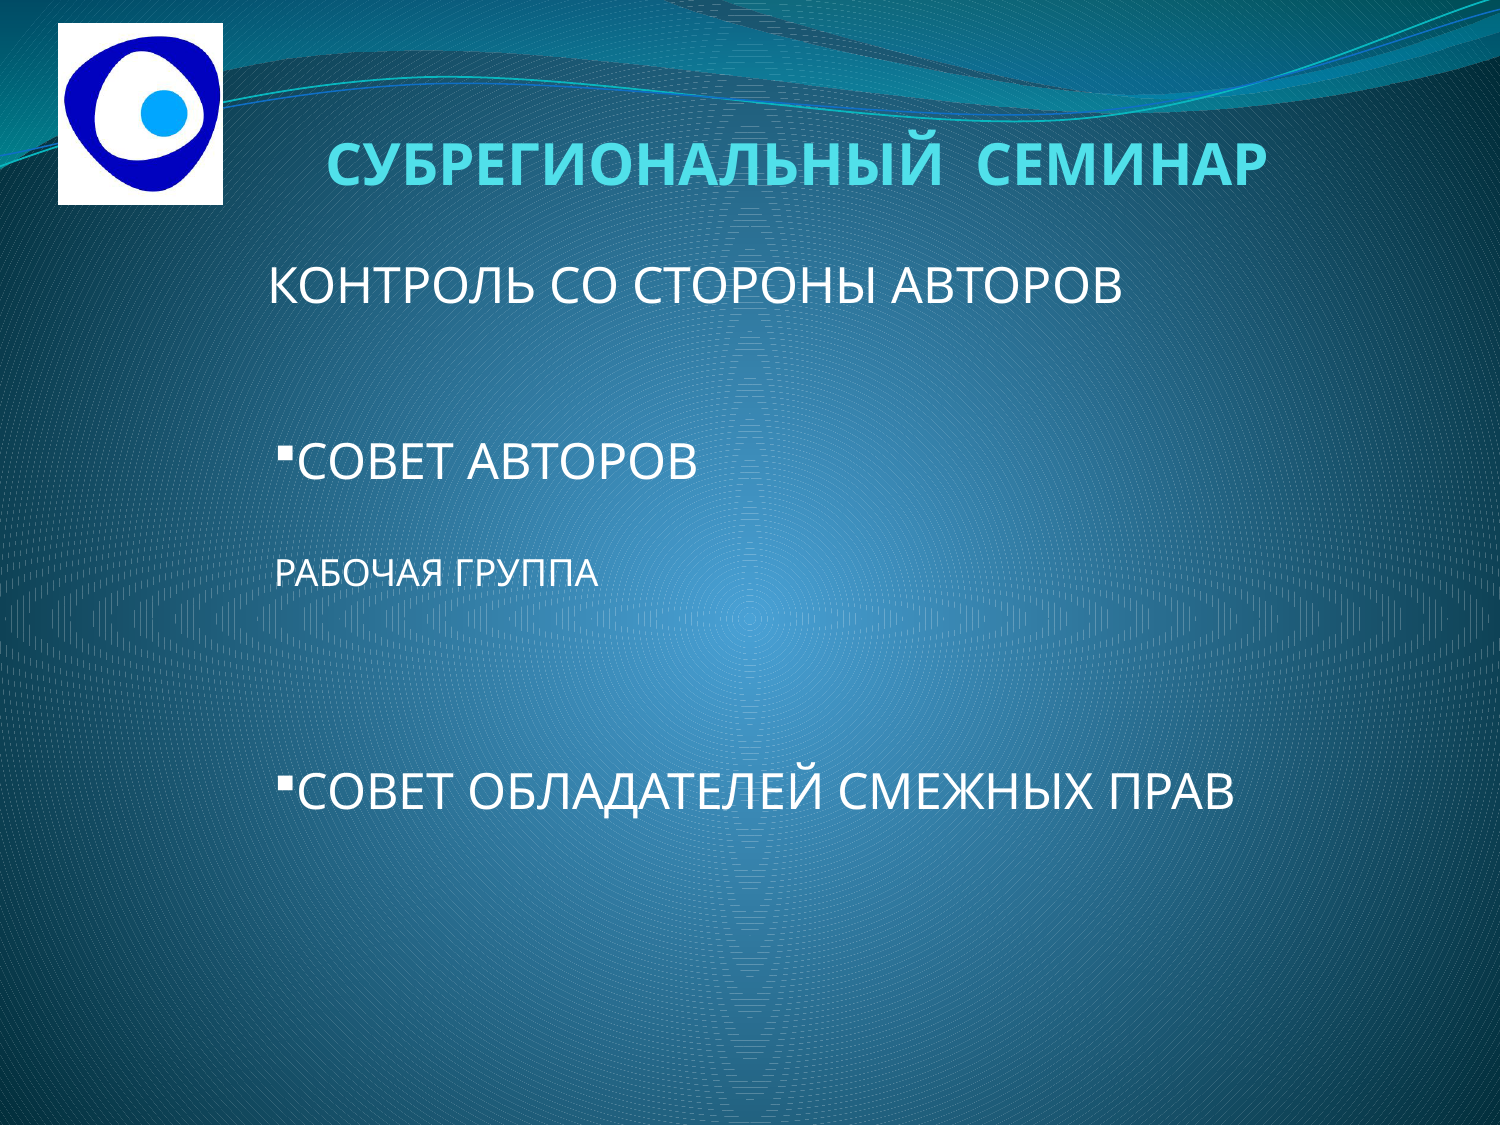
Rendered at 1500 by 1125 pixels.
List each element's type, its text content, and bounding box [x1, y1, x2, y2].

text_box СОВЕТ АВТОРОВ РАБОЧАЯ ГРУППА СОВЕТ ОБЛАДАТЕЛЕЙ СМЕЖНЫХ ПРАВ [259, 421, 1251, 827]
picture [58, 24, 223, 205]
title СУБРЕГИОНАЛЬНЫЙ СЕМИНАР [234, 35, 1365, 197]
text_box КОНТРОЛЬ СО СТОРОНЫ АВТОРОВ [252, 246, 1139, 321]
